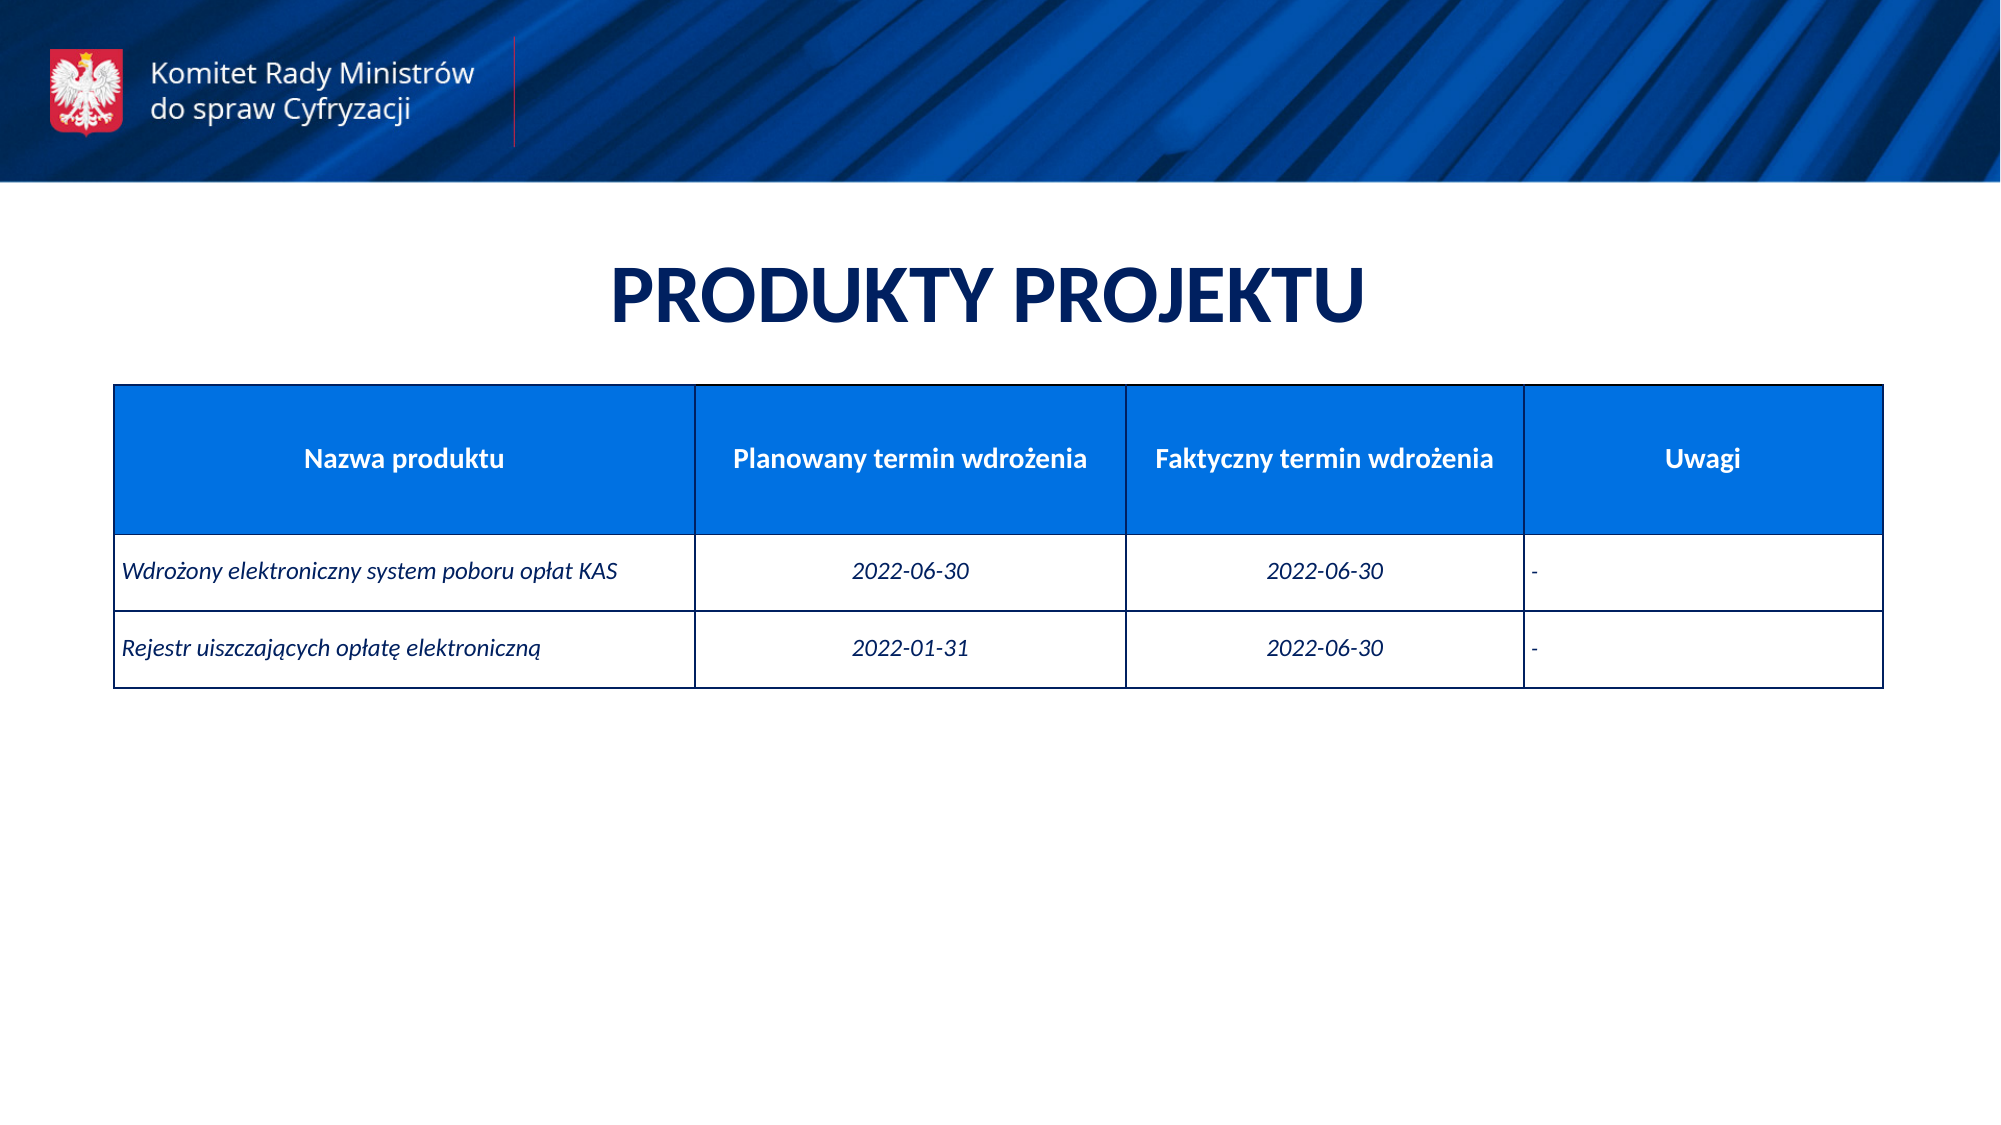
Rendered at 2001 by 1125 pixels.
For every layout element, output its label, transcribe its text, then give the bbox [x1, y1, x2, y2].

table_header Planowany termin wdrożenia [696, 386, 1125, 534]
table_header Uwagi [1525, 386, 1882, 534]
picture [0, 0, 2001, 1125]
table_cell 2022-06-30 [696, 535, 1125, 610]
table_cell - [1525, 535, 1882, 610]
table_cell Wdrożony elektroniczny system poboru opłat KAS [115, 535, 694, 610]
table_header Nazwa produktu [115, 386, 694, 534]
table_cell Rejestr uiszczających opłatę elektroniczną [115, 612, 694, 687]
table_cell 2022-06-30 [1127, 612, 1523, 687]
table_cell 2022-01-31 [696, 612, 1125, 687]
subtitle PRODUKTY PROJEKTU [291, 243, 1688, 367]
table_cell 2022-06-30 [1127, 535, 1523, 610]
table_cell - [1525, 612, 1882, 687]
table_header Faktyczny termin wdrożenia [1127, 386, 1523, 534]
